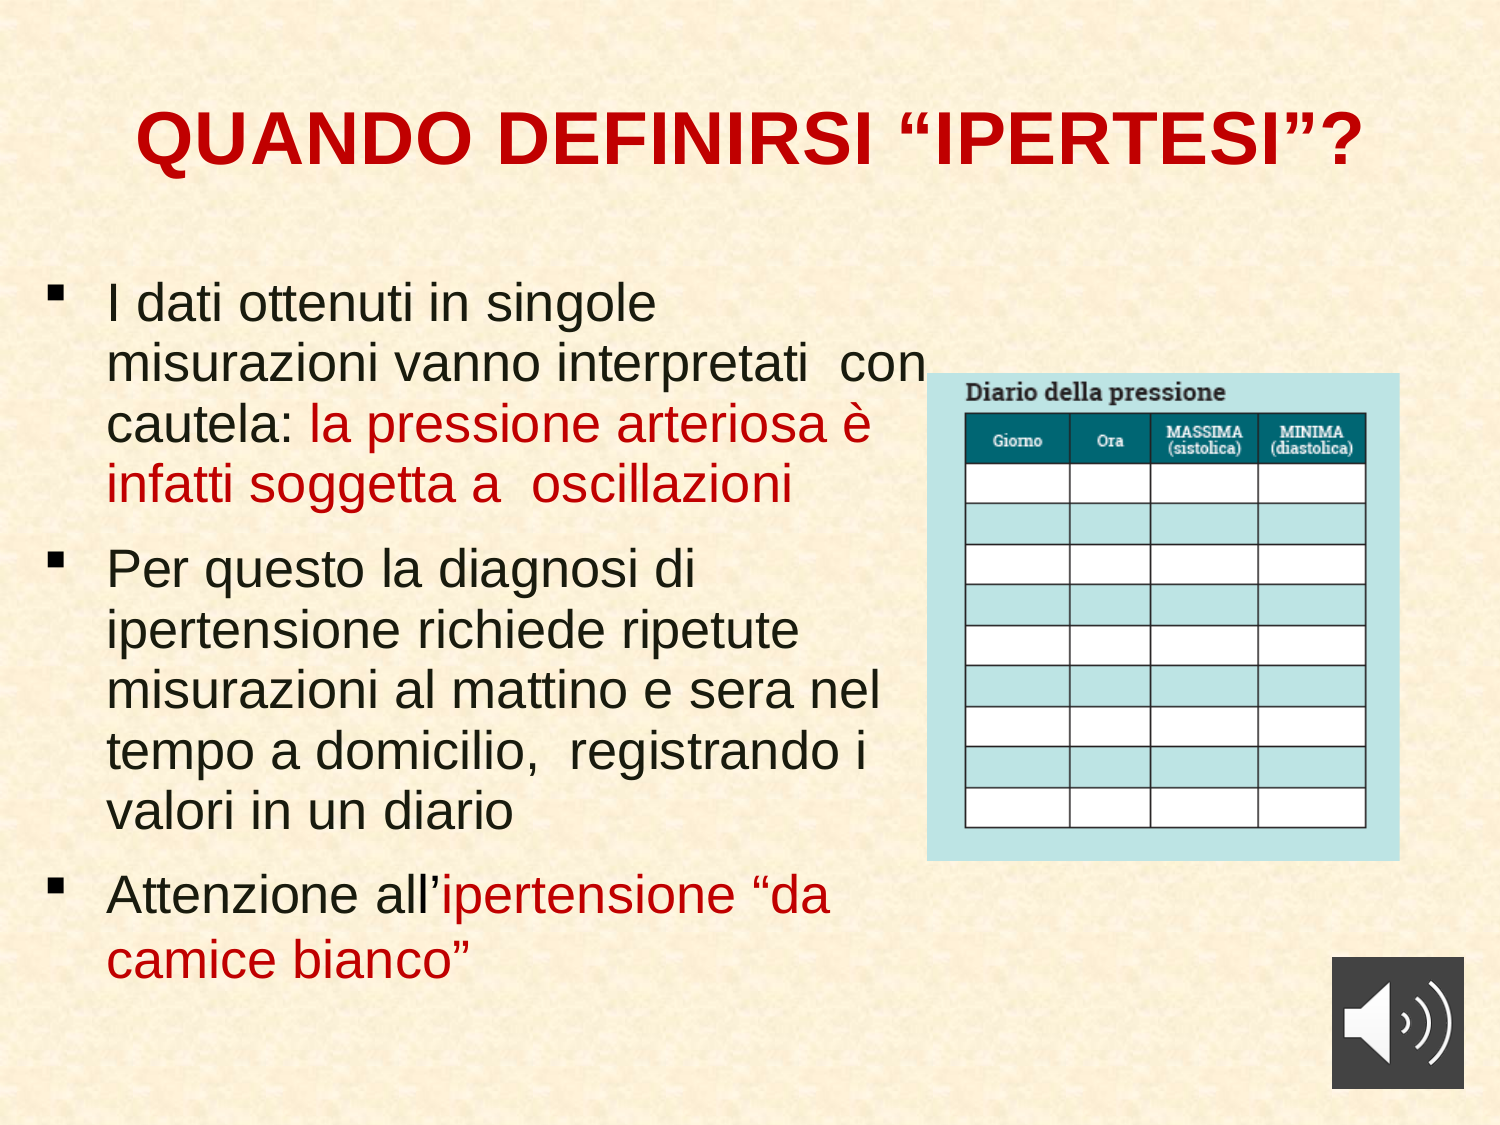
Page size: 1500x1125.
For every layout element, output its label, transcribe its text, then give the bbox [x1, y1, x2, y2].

text_box I dati ottenuti in singole misurazioni vanno interpretati con cautela: la pressione arteriosa è infatti soggetta a oscillazioni Per questo la diagnosi di ipertensione richiede ripetute misurazioni al mattino e sera nel tempo a domicilio, registrando i valori in un diario Attenzione all’ipertensione “da camice bianco” [41, 264, 928, 990]
picture [0, 0, 1500, 1125]
text_box QUANDO DEFINIRSI “IPERTESI”? [41, 37, 1459, 229]
text_box [927, 373, 1400, 861]
